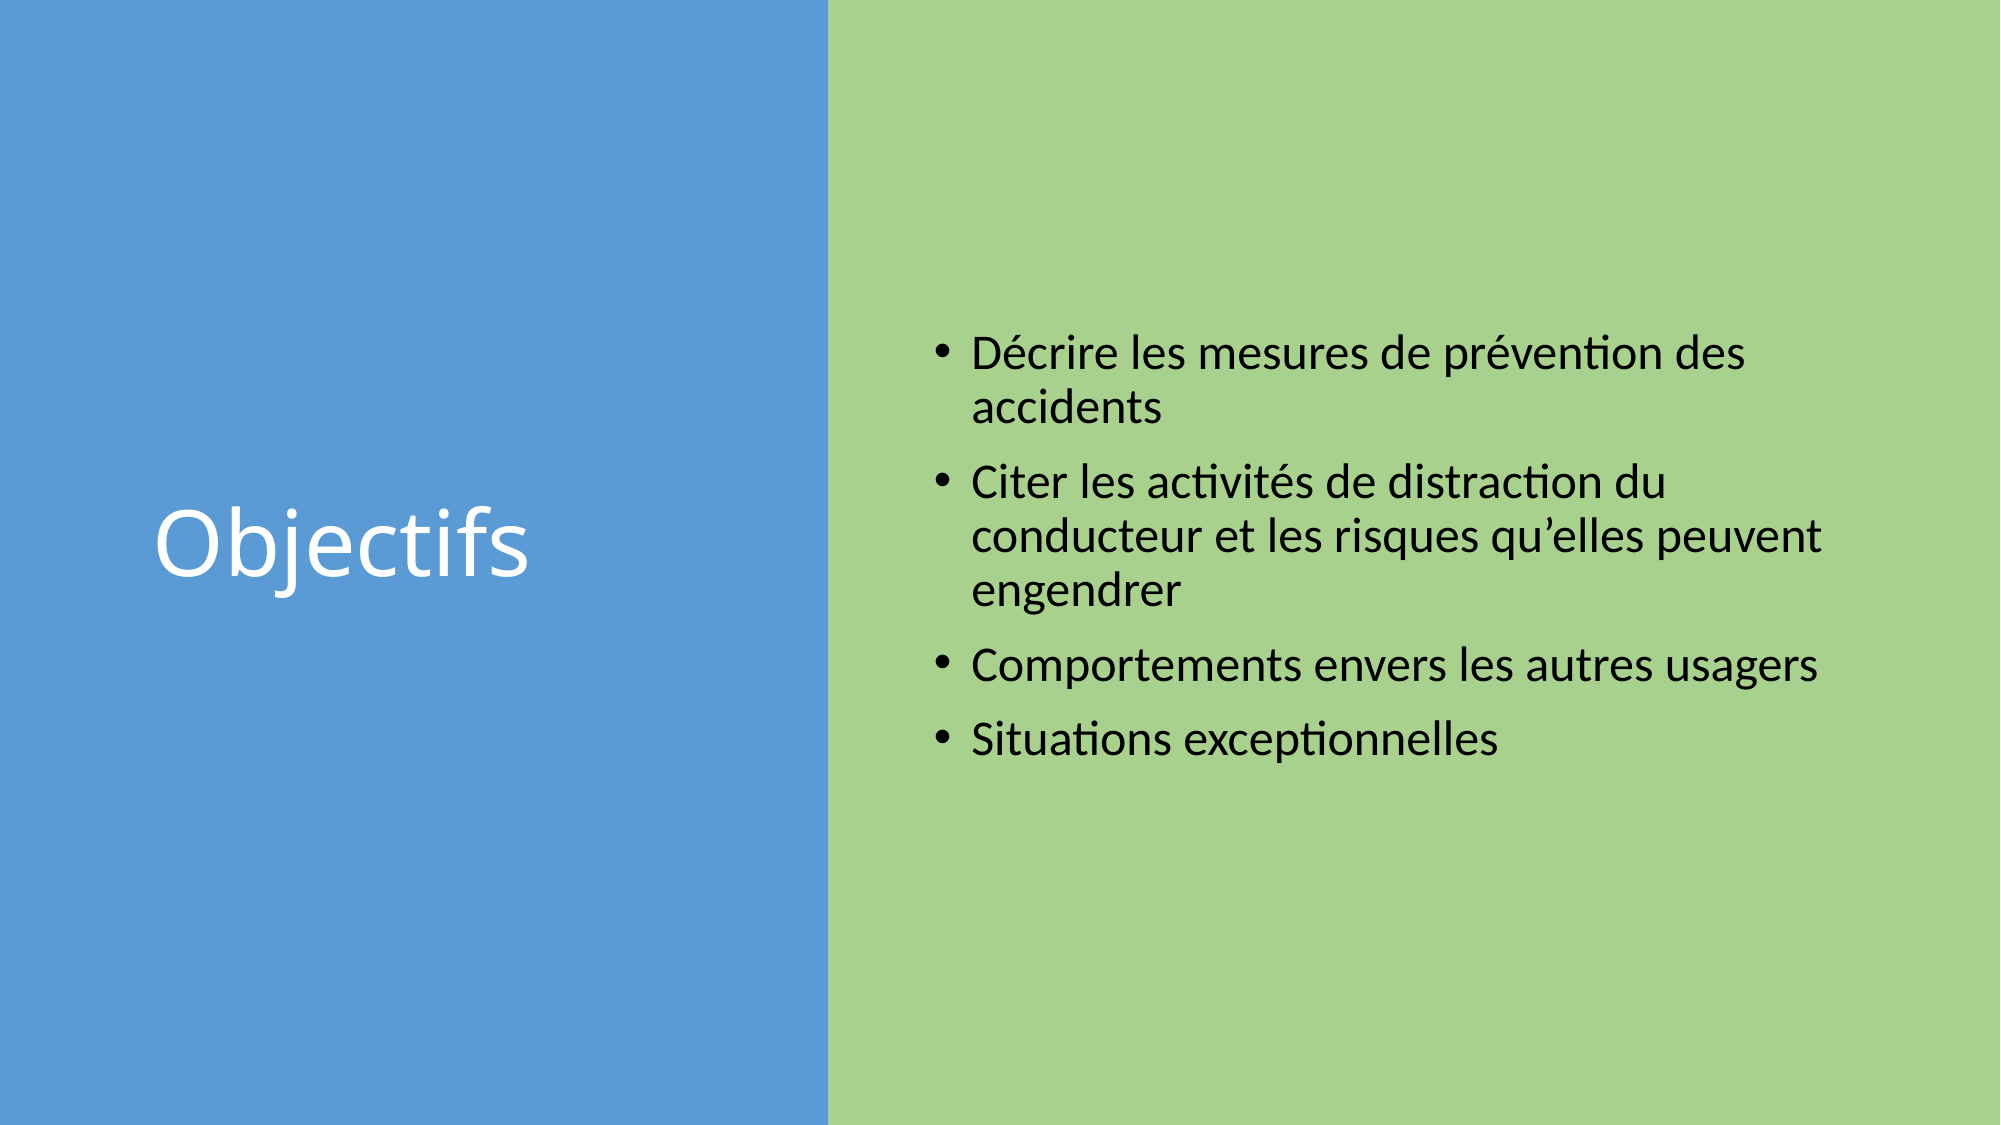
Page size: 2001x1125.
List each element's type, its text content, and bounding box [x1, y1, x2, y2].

text_box [0, 0, 829, 1125]
title Objectifs [137, 102, 756, 991]
list Décrire les mesures de prévention des accidents Citer les activités de distraction du conducteur et les risques qu’elles peuvent engendrer Comportements envers les autres usagers Situations exceptionnelles [918, 102, 1863, 991]
